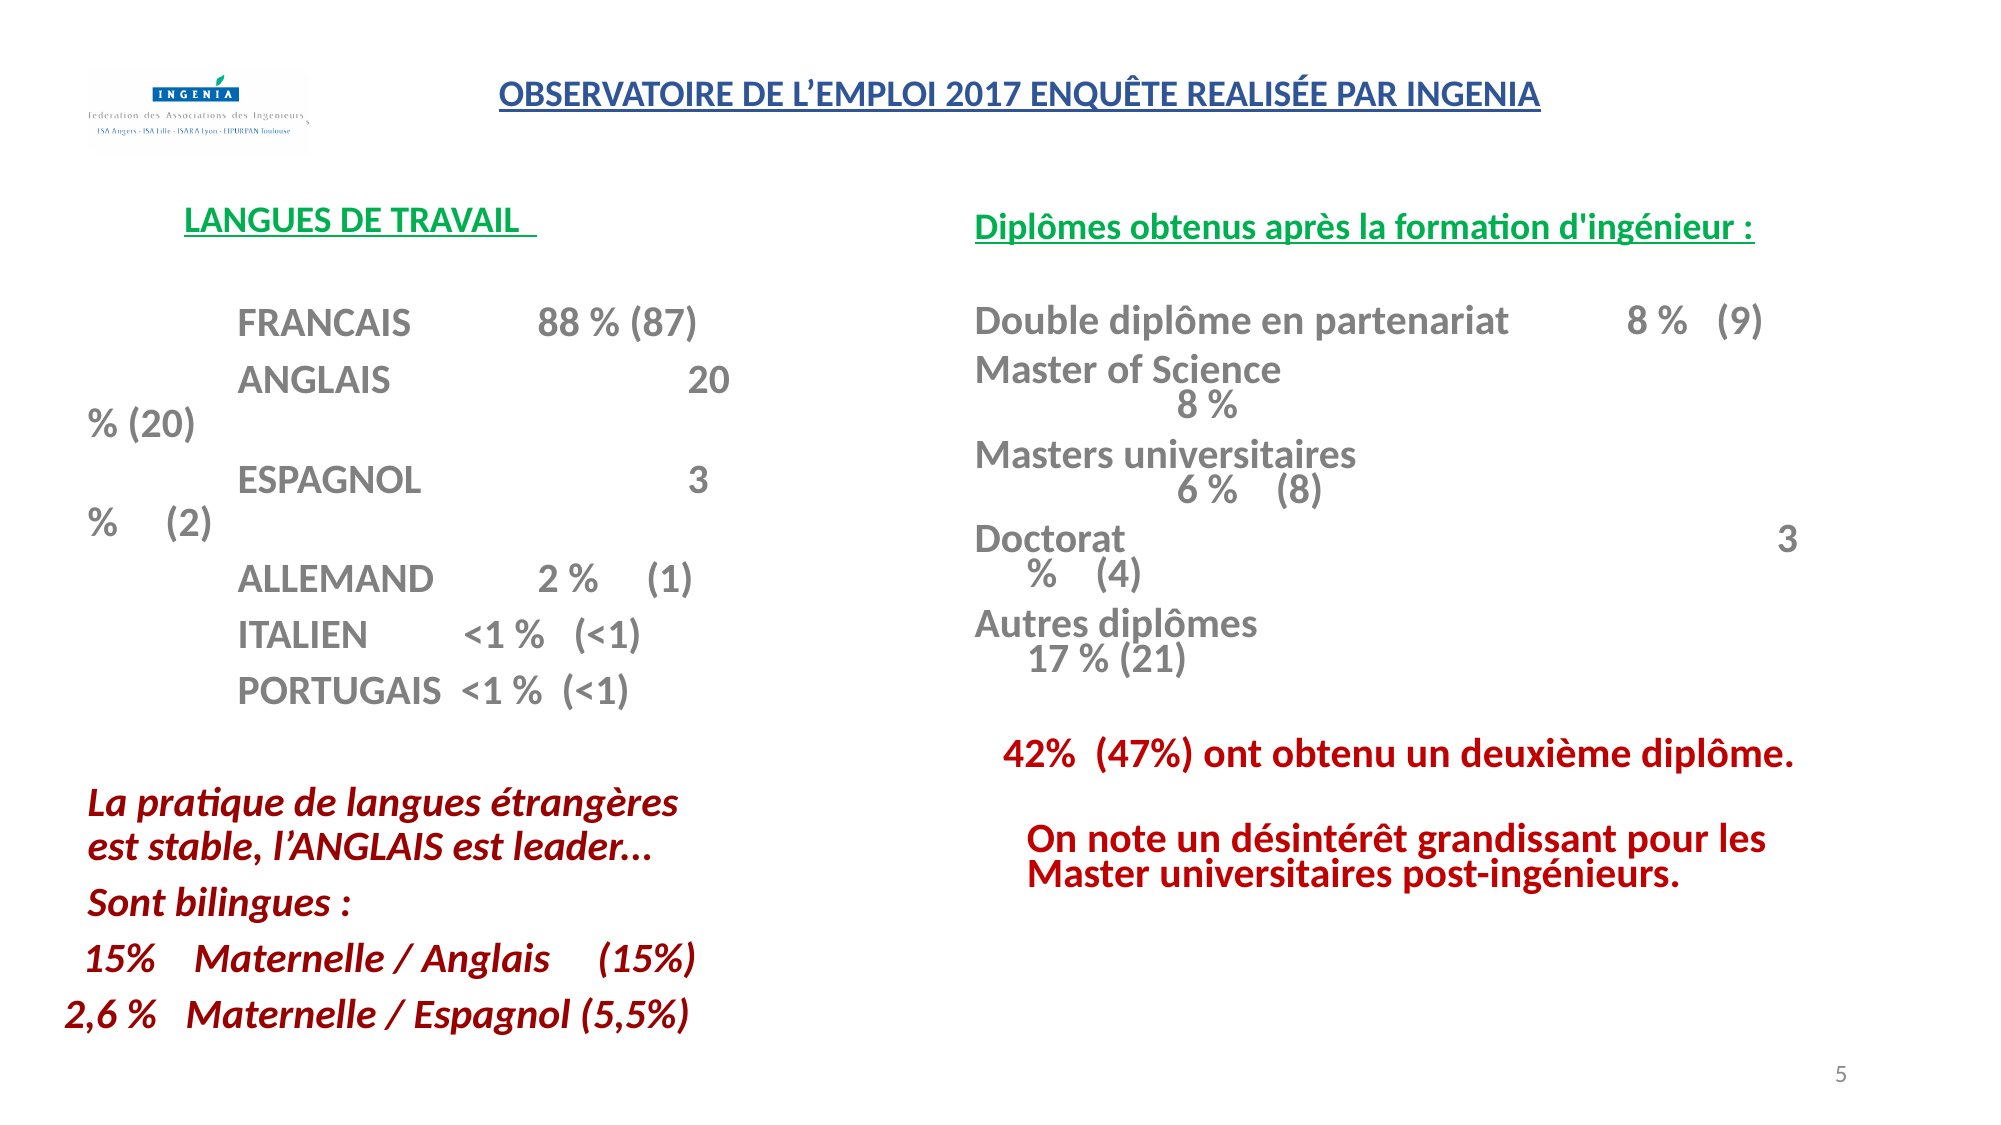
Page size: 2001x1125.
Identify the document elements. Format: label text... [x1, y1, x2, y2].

text_box FRANCAIS 88 % (87) ANGLAIS 20 % (20) ESPAGNOL 3 % (2) ALLEMAND 2 % (1) ITALIEN <1 % (<1) PORTUGAIS <1 % (<1) La pratique de langues étrangères est stable, l’ANGLAIS est leader... Sont bilingues : 15% Maternelle / Anglais (15%) 2,6 % Maternelle / Espagnol (5,5%) [20, 287, 750, 1045]
slide_number 5 [1412, 1042, 1863, 1103]
picture [87, 69, 311, 155]
text_box LANGUES DE TRAVAIL [117, 193, 604, 248]
text_box OBSERVATOIRE DE L’EMPLOI 2017 ENQUÊTE REALISÉE PAR INGENIA [448, 44, 1592, 122]
text_box Diplômes obtenus après la formation d'ingénieur : Double diplôme en partenariat 8 % (9) Master of Science 8 % Masters universitaires 6 % (8) Doctorat 3 % (4) Autres diplômes 17 % (21) 42% (47%) ont obtenu un deuxième diplôme. On note un désintérêt grandissant pour les Master universitaires post-ingénieurs. [959, 206, 1819, 902]
